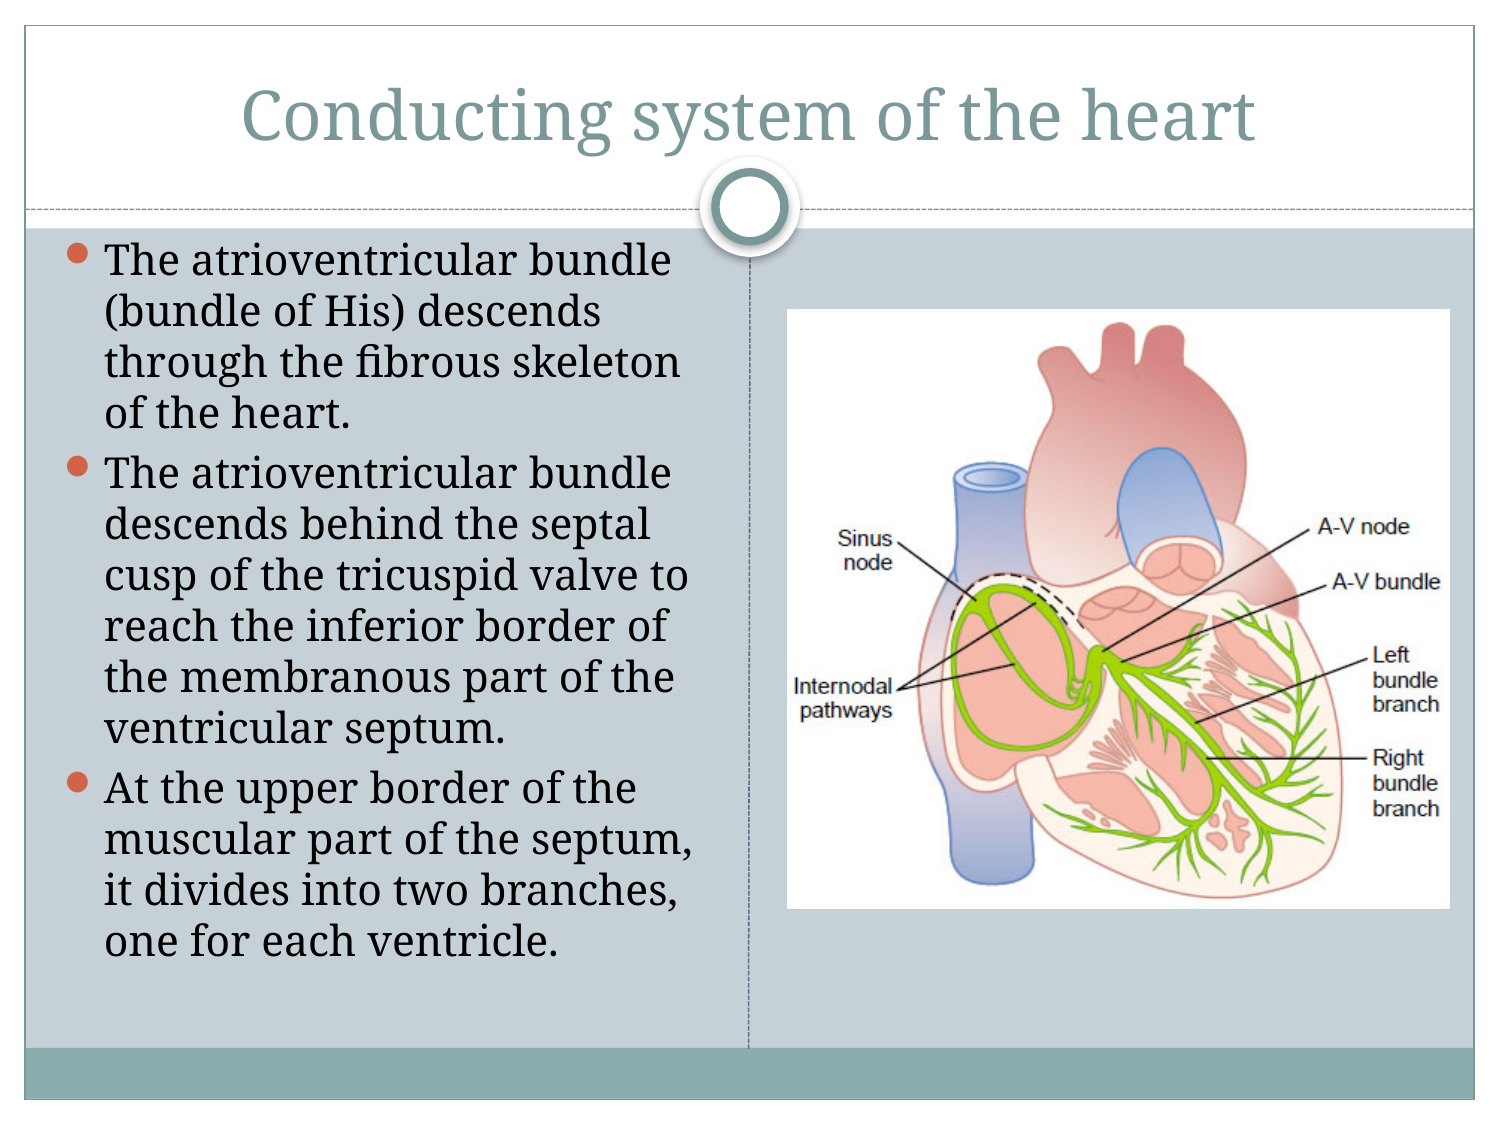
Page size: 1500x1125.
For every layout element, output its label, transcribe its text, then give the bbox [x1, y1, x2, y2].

list The atrioventricular bundle (bundle of His) descends through the fibrous skeleton of the heart. The atrioventricular bundle descends behind the septal cusp of the tricuspid valve to reach the inferior border of the membranous part of the ventricular septum. At the upper border of the muscular part of the septum, it divides into two branches, one for each ventricle. [49, 224, 712, 993]
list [787, 308, 1451, 910]
title Conducting system of the heart [49, 37, 1450, 162]
